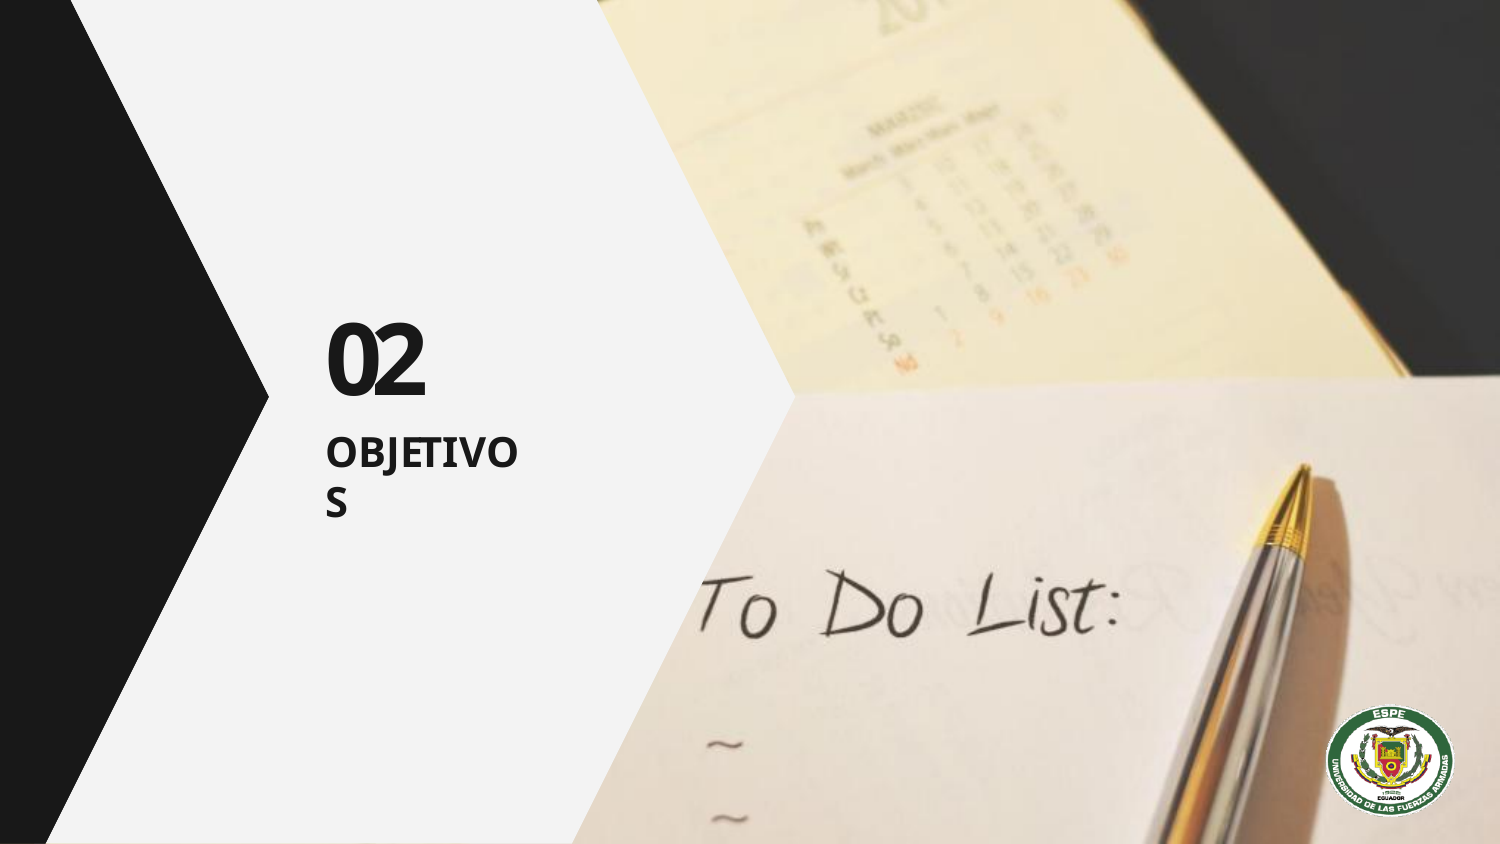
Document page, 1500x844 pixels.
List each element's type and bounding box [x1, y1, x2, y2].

text_box [0, 0, 1500, 844]
